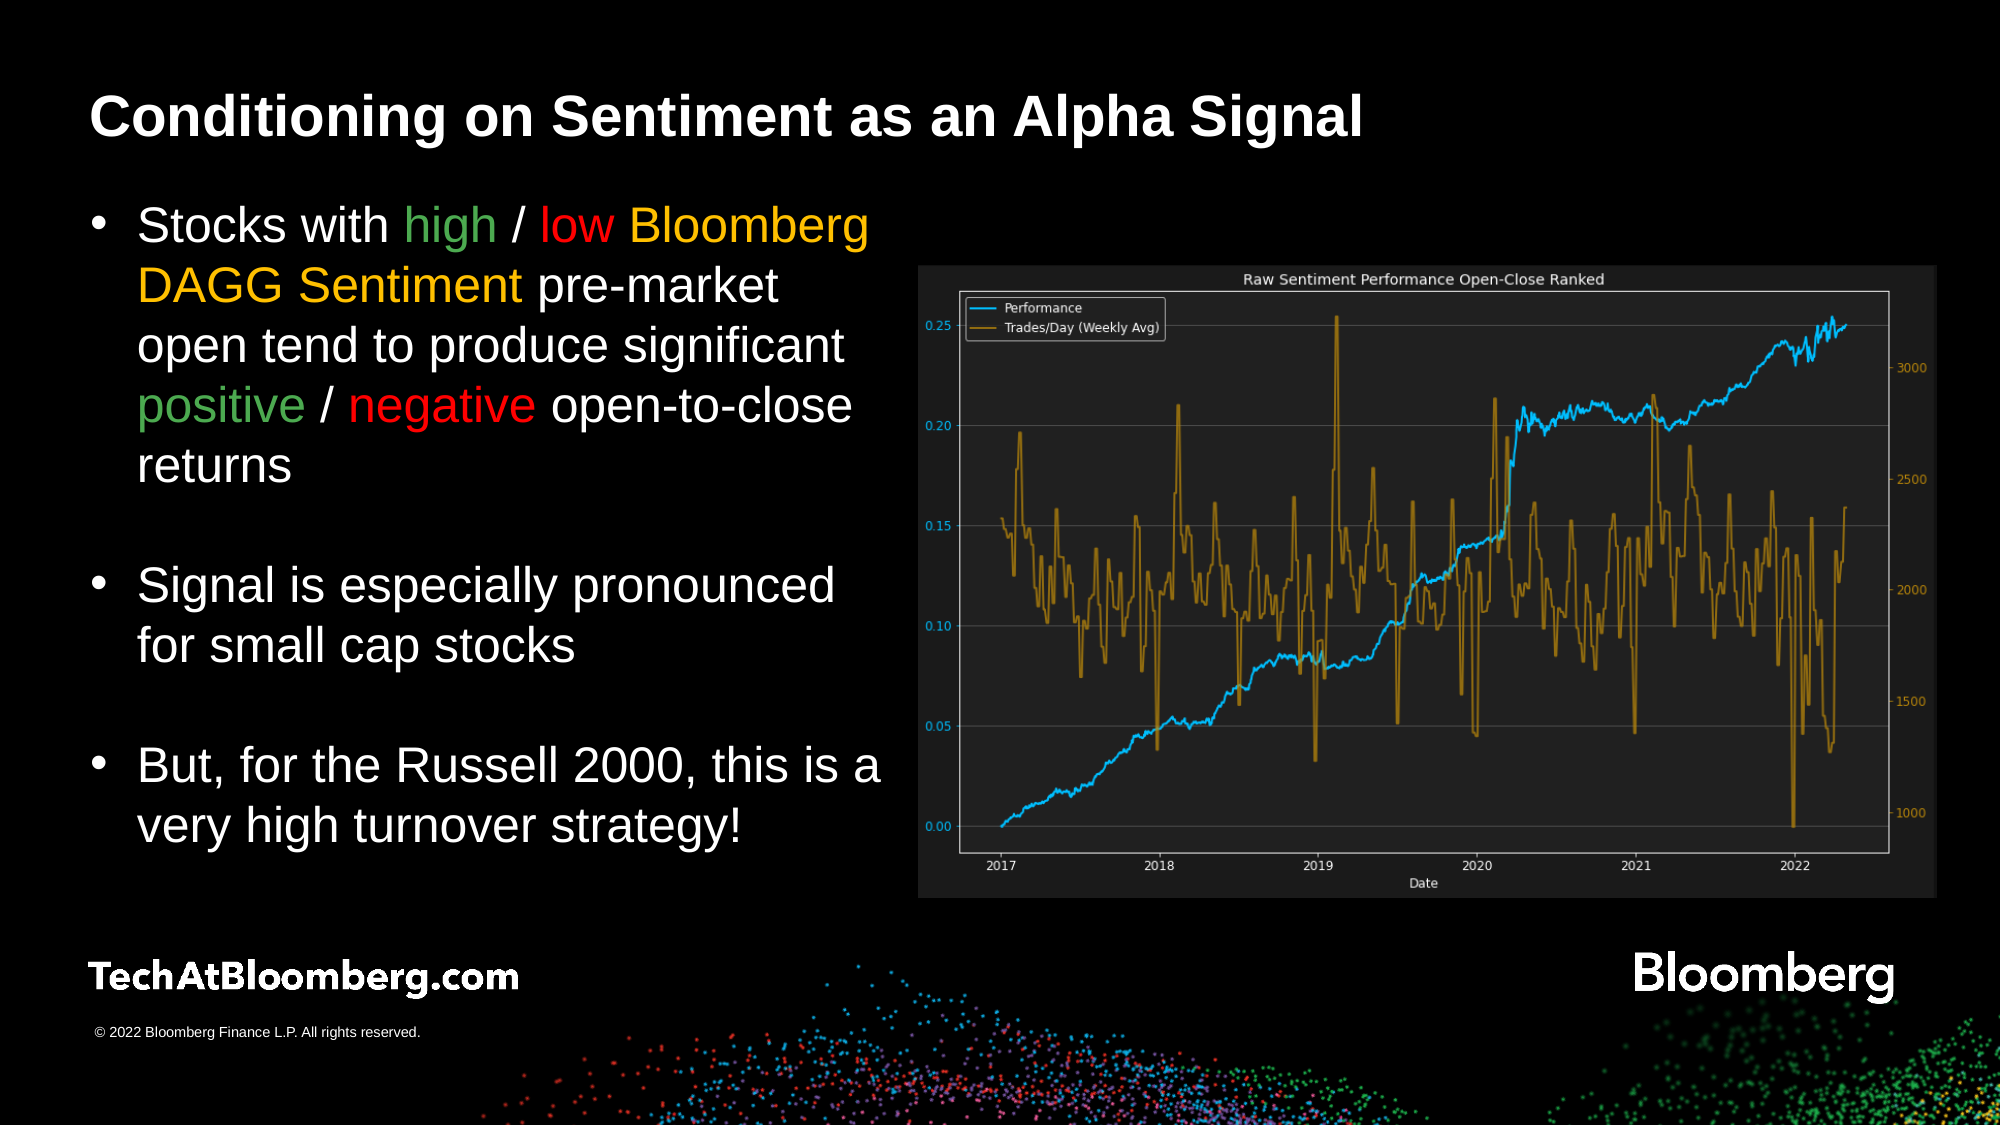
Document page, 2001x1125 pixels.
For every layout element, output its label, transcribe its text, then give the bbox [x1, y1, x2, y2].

list Stocks with high / low Bloomberg DAGG Sentiment pre-market open tend to produce significant positive / negative open-to-close returns Signal is especially pronounced for small cap stocks But, for the Russell 2000, this is a very high turnover strategy! [90, 192, 899, 891]
picture [88, 950, 2000, 1125]
picture [917, 265, 1937, 899]
title Conditioning on Sentiment as an Alpha Signal [89, 78, 1636, 160]
